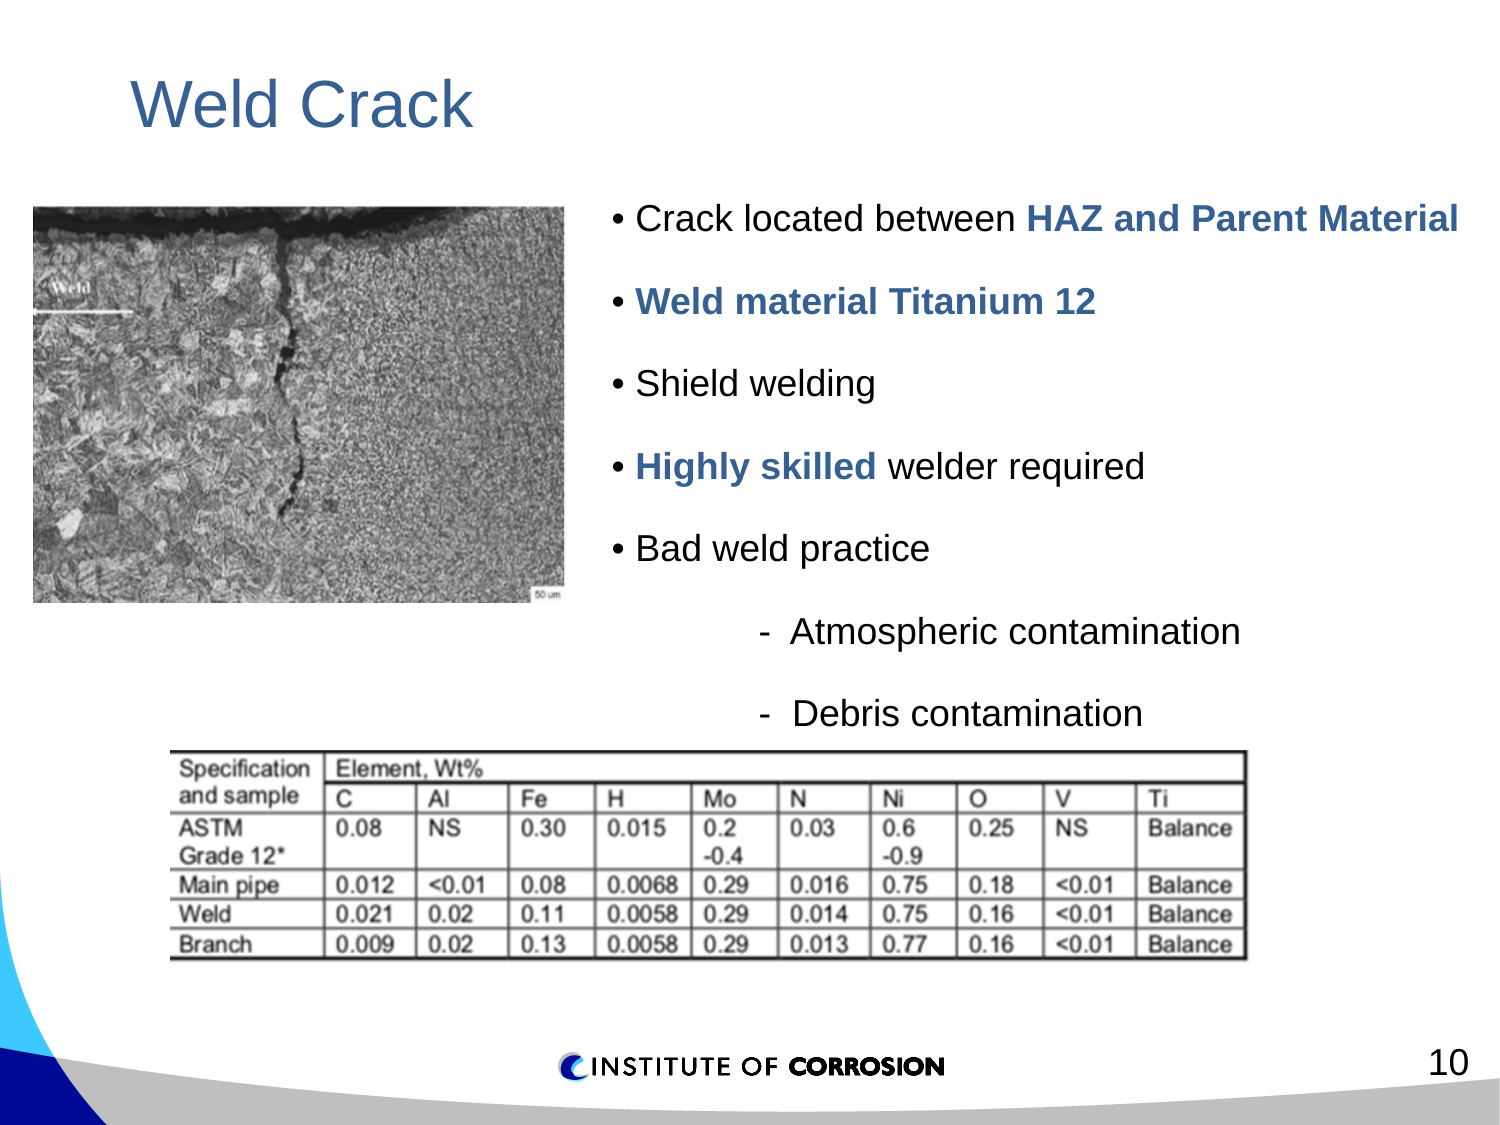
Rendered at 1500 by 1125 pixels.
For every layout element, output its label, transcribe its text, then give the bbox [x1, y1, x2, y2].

subtitle • Crack located between HAZ and Parent Material • Weld material Titanium 12 • Shield welding • Highly skilled welder required • Bad weld practice - Atmospheric contamination - Debris contamination [596, 186, 1500, 894]
picture [0, 2, 1500, 1125]
text_box Weld Crack [115, 32, 1385, 170]
text_box 10 [1413, 1030, 1500, 1090]
